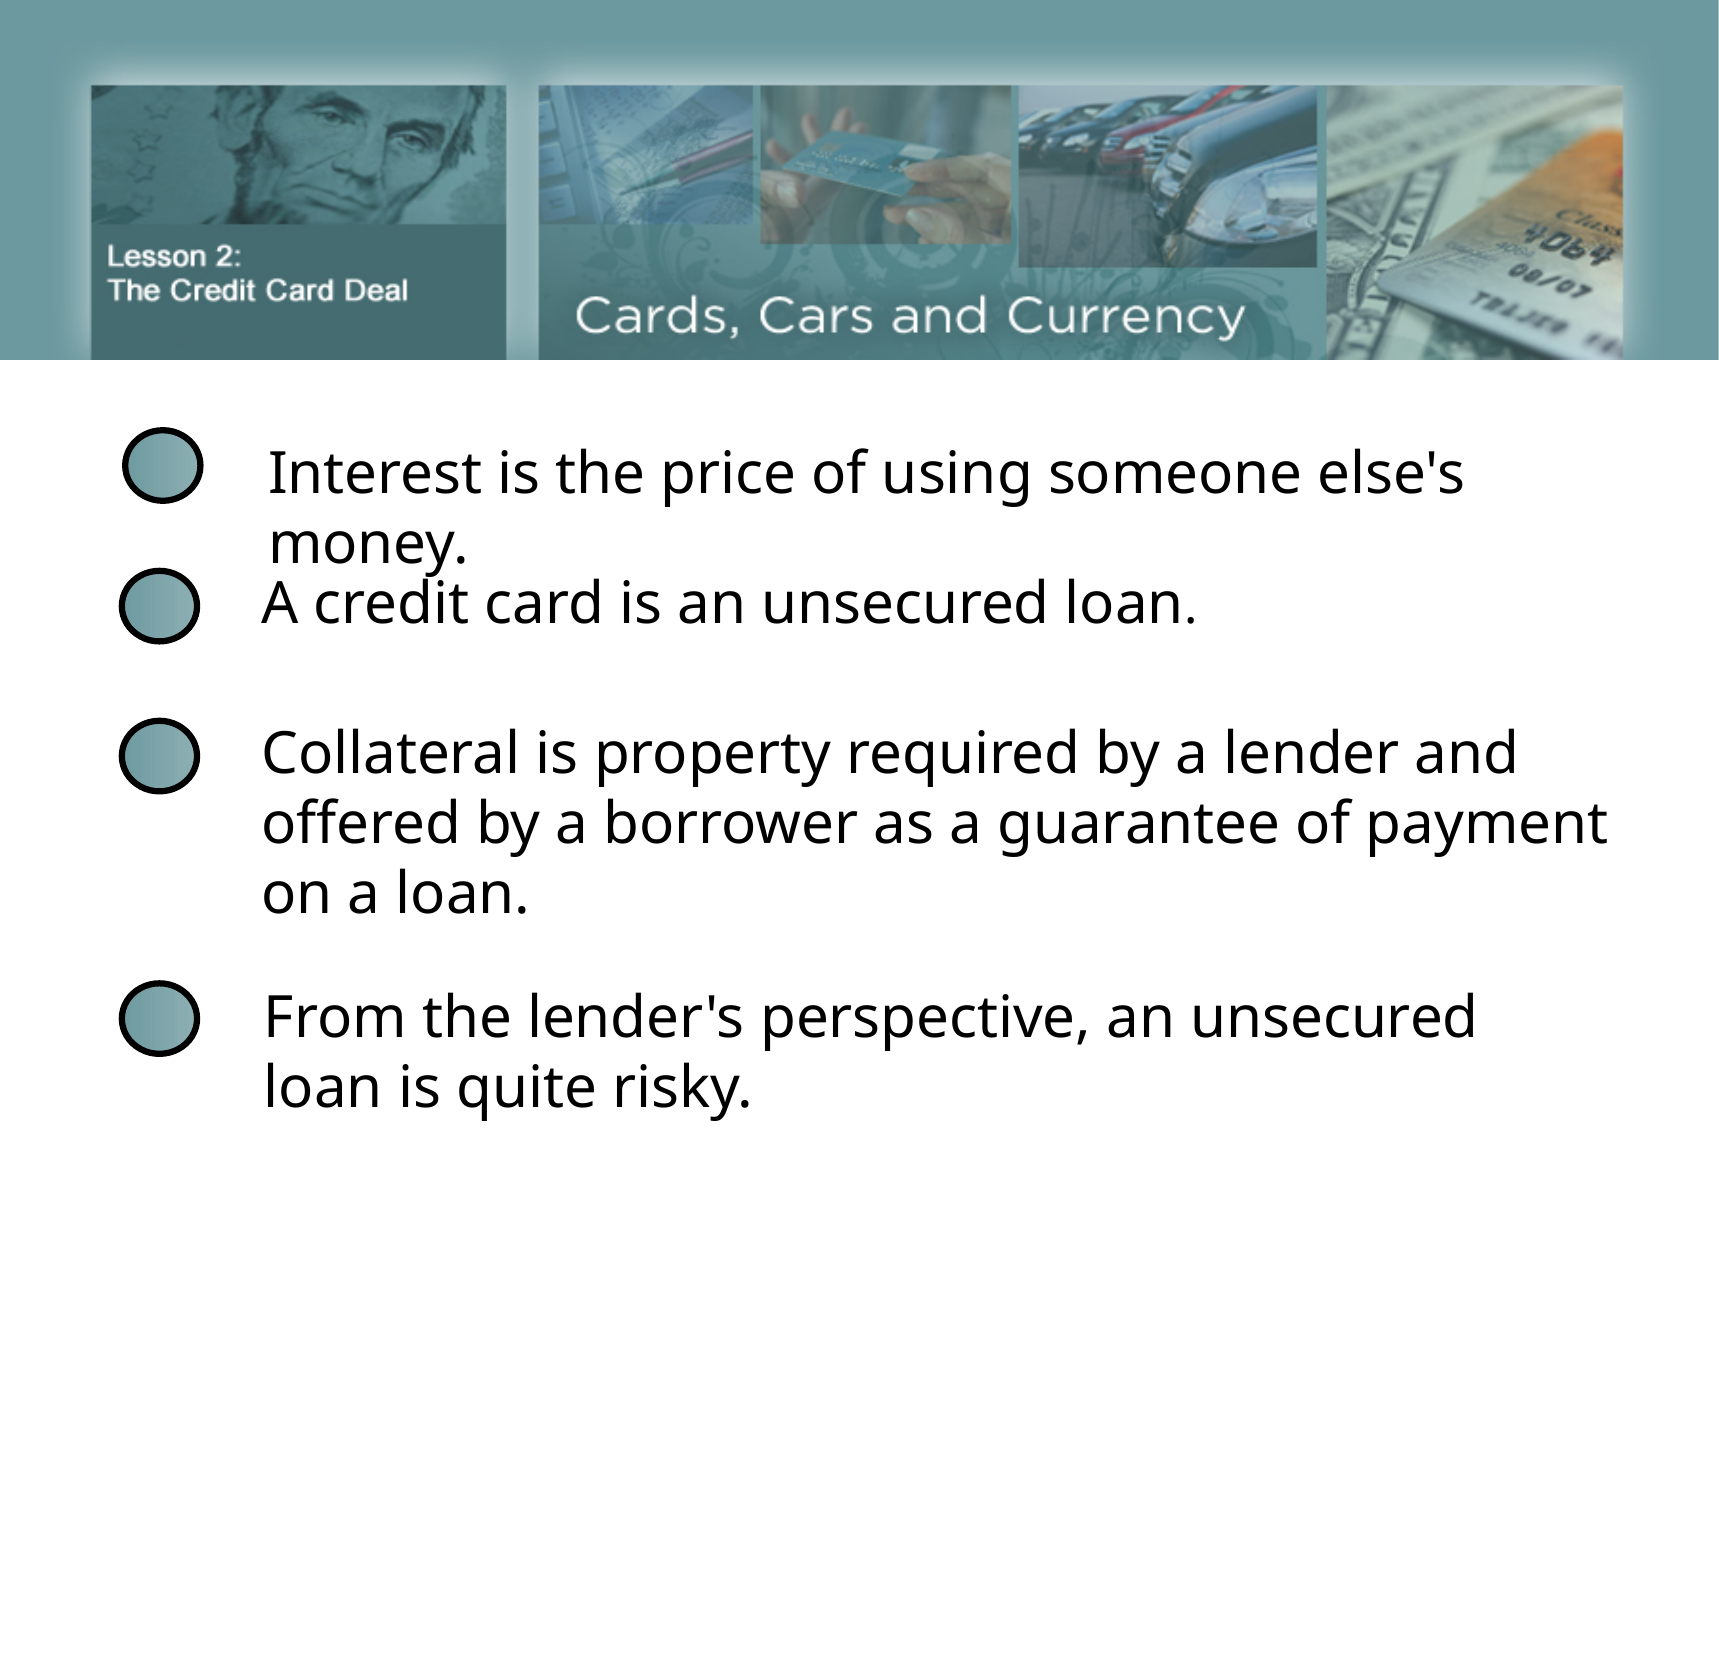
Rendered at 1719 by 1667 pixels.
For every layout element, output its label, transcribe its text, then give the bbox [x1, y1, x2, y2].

text_box A credit card is an unsecured loan. [246, 558, 1253, 643]
picture [0, 0, 1719, 360]
text_box [123, 428, 203, 503]
text_box From the lender's perspective, an unsecured loan is quite risky. [249, 971, 1612, 1127]
text_box [119, 718, 200, 794]
text_box Collateral is property required by a lender and offered by a borrower as a guarantee of payment on a loan. [246, 708, 1648, 933]
text_box [119, 568, 200, 644]
text_box [119, 981, 200, 1056]
text_box Interest is the price of using someone else's money. [253, 428, 1655, 583]
